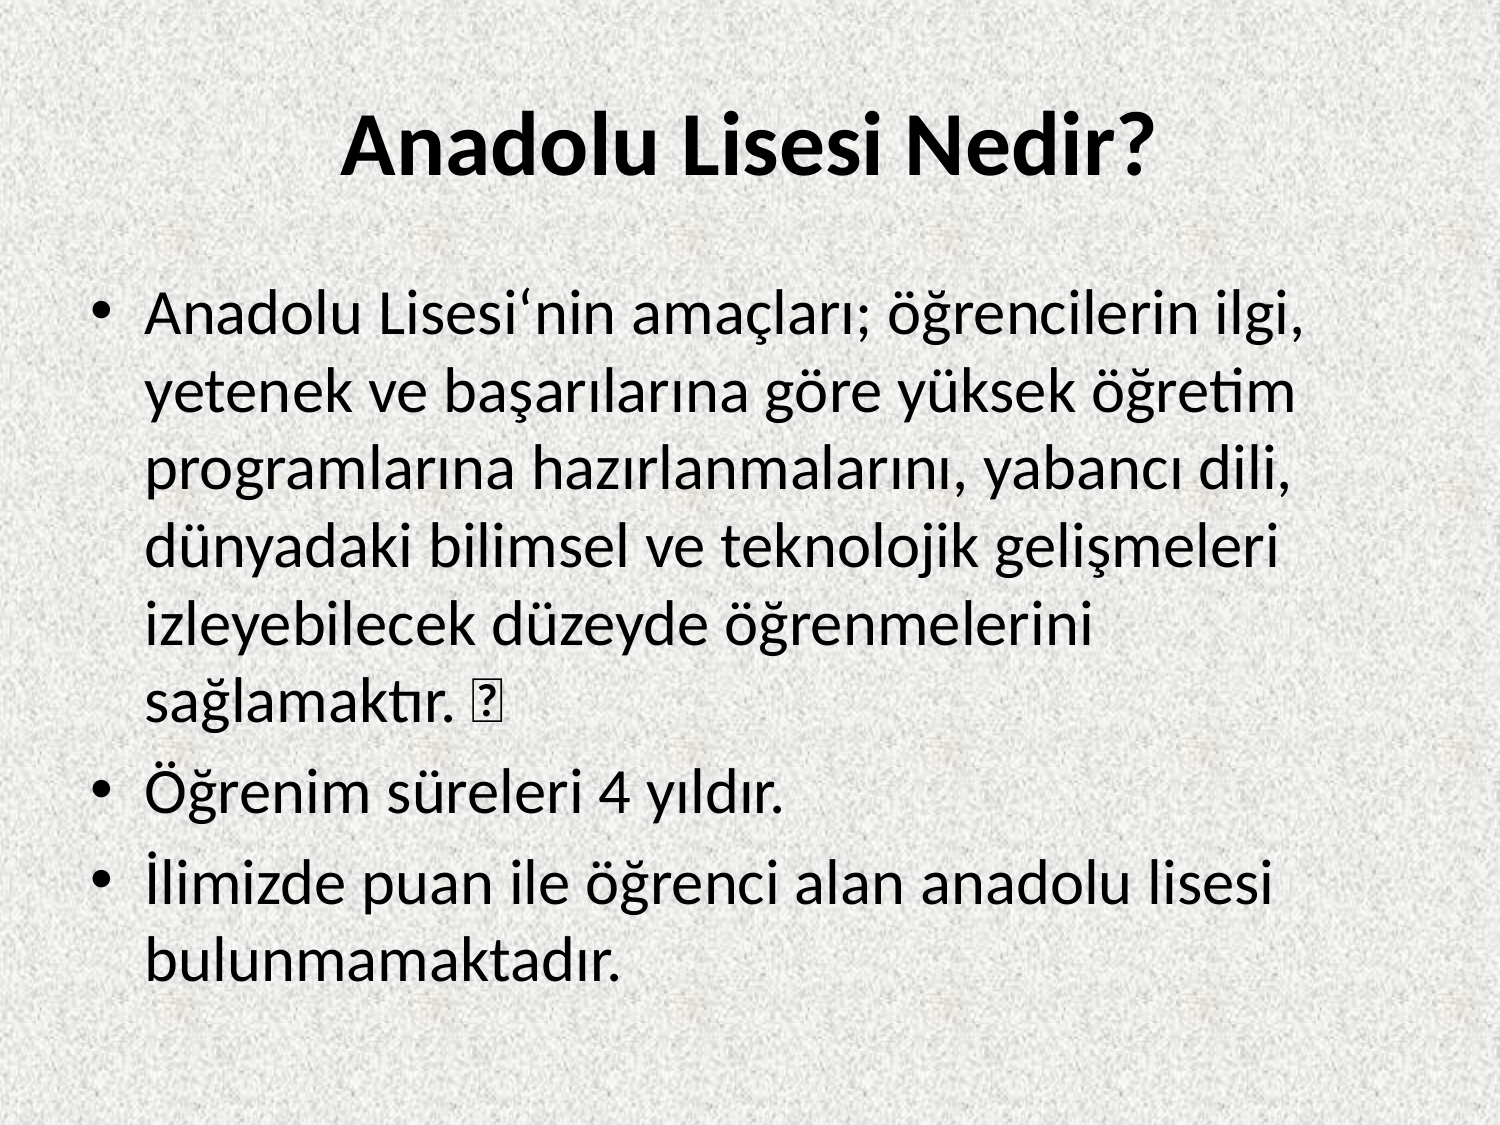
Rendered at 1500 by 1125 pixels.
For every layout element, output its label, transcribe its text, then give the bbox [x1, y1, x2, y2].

picture [0, 0, 1500, 1125]
title Anadolu Lisesi Nedir? [75, 45, 1425, 233]
list Anadolu Lisesi‘nin amaçları; öğrencilerin ilgi, yetenek ve başarılarına göre yüksek öğretim programlarına hazırlanmalarını, yabancı dili, dünyadaki bilimsel ve teknolojik gelişmeleri izleyebilecek düzeyde öğrenmelerini sağlamaktır.  Öğrenim süreleri 4 yıldır. İlimizde puan ile öğrenci alan anadolu lisesi bulunmamaktadır. [75, 262, 1425, 1005]
